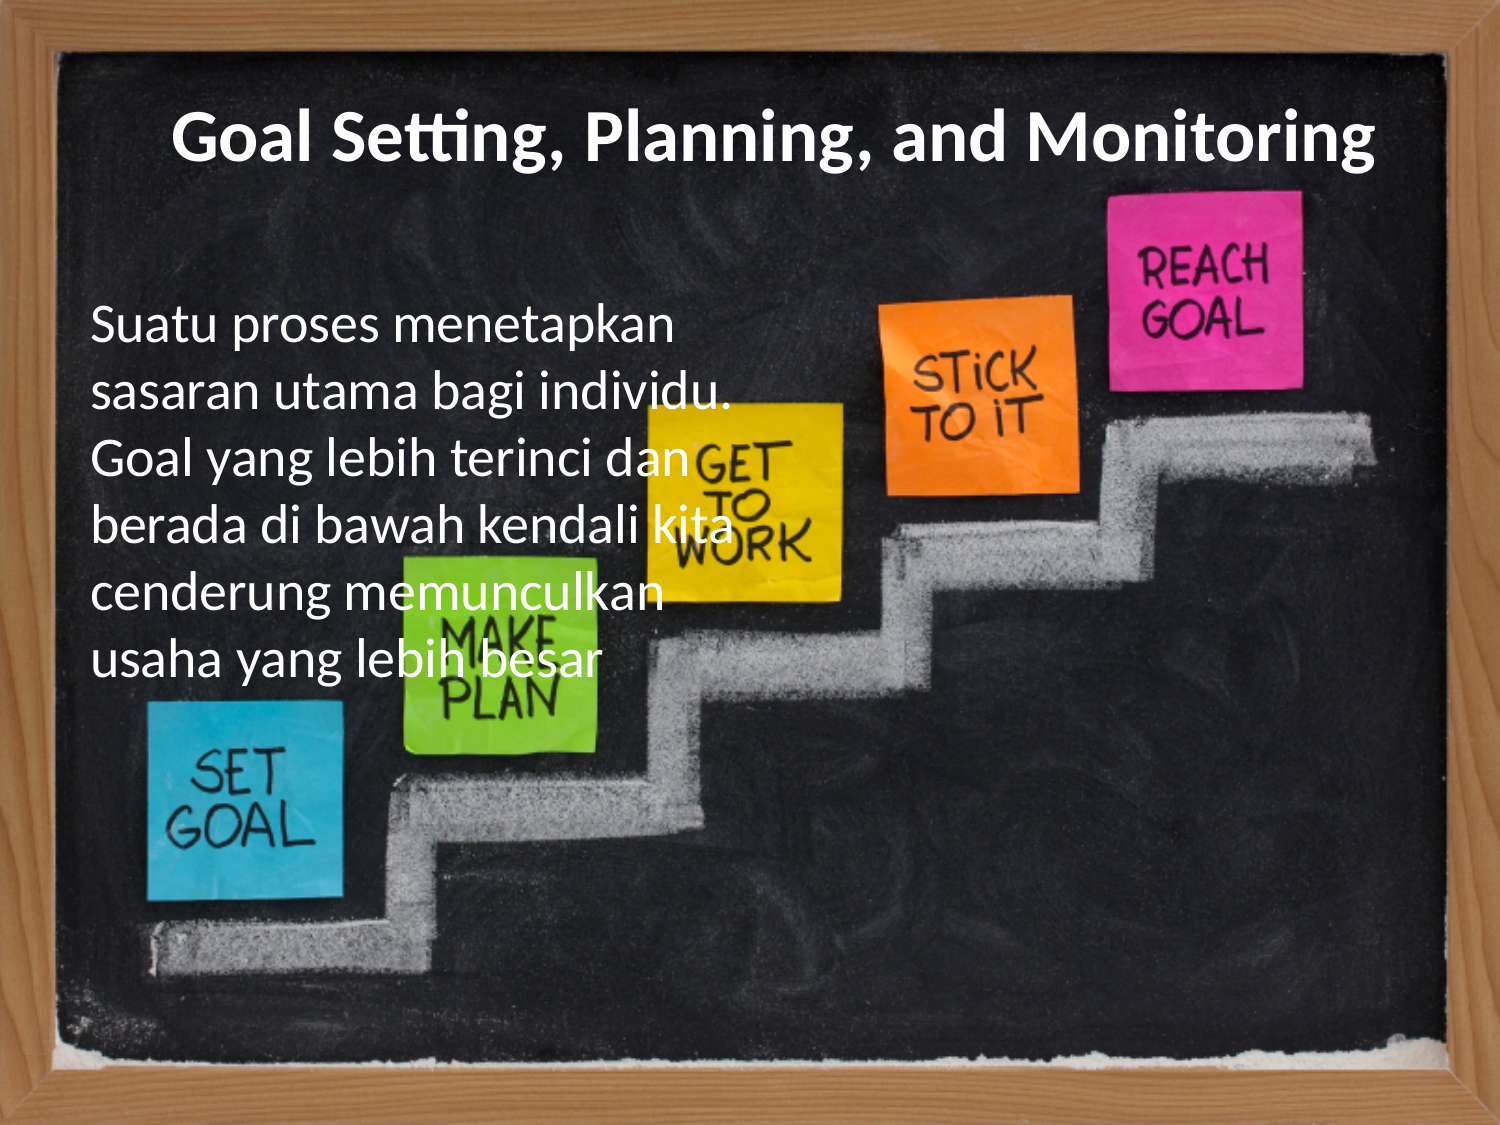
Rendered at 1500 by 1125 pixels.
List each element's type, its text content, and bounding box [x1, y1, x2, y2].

picture [0, 0, 1500, 1125]
list Suatu proses menetapkan sasaran utama bagi individu. Goal yang lebih terinci dan berada di bawah kendali kita cenderung memunculkan usaha yang lebih besar [75, 278, 774, 752]
title Goal Setting, Planning, and Monitoring [100, 0, 1449, 185]
